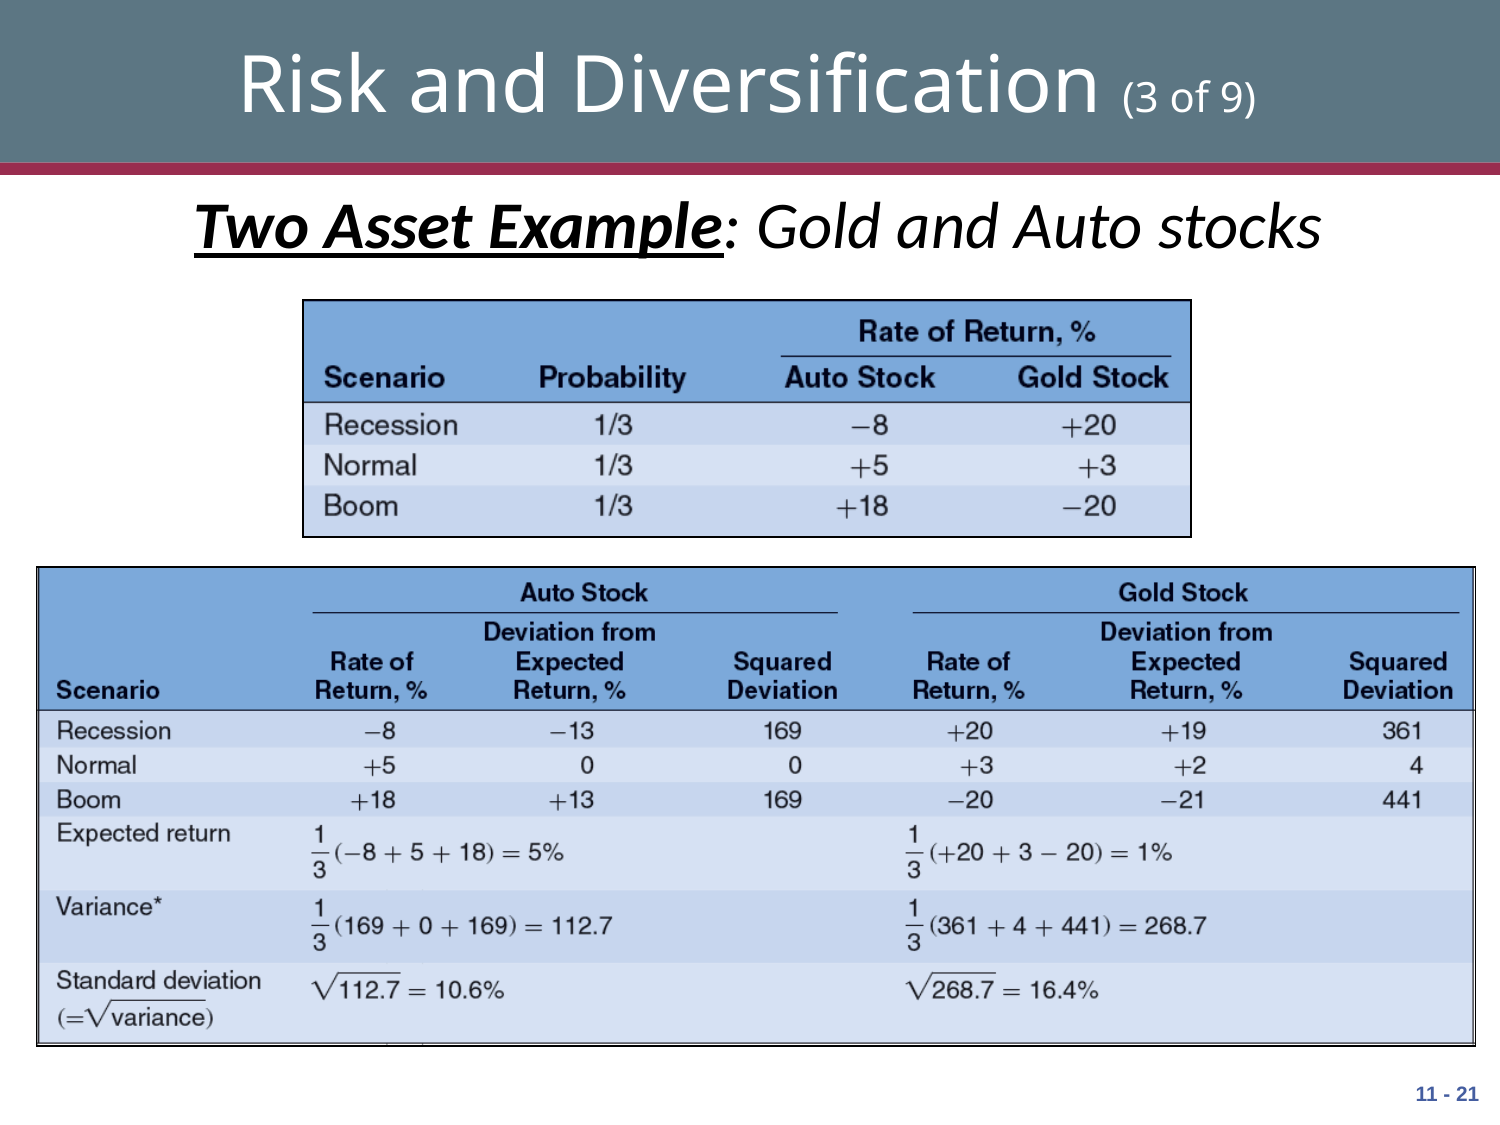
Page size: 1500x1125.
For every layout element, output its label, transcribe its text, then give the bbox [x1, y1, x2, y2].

title Risk and Diversification (3 of 9) [37, 12, 1457, 150]
picture [303, 300, 1191, 537]
picture [36, 567, 1475, 1046]
text_box Two Asset Example: Gold and Auto stocks [178, 174, 1338, 270]
